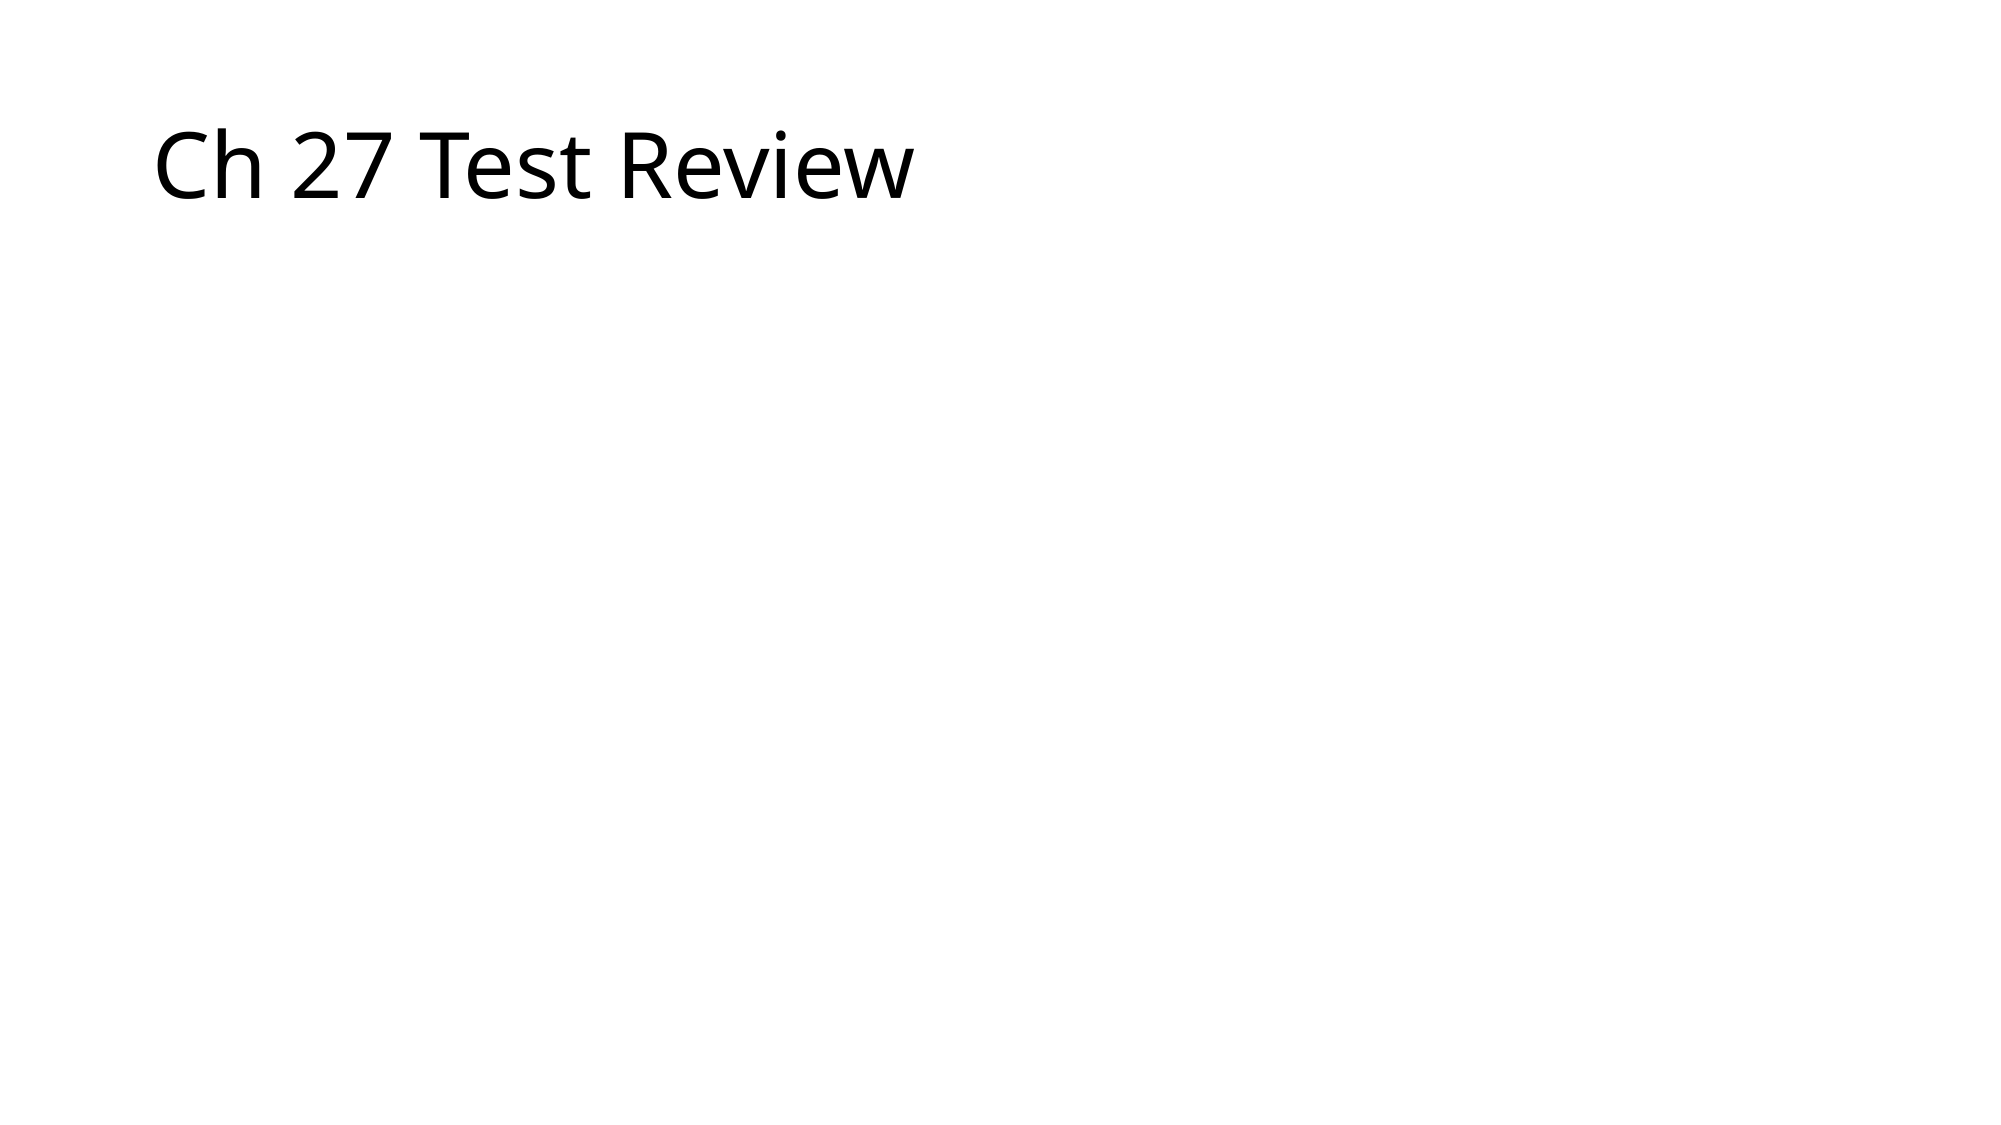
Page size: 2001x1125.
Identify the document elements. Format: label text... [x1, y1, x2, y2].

title Ch 27 Test Review [137, 59, 1863, 278]
